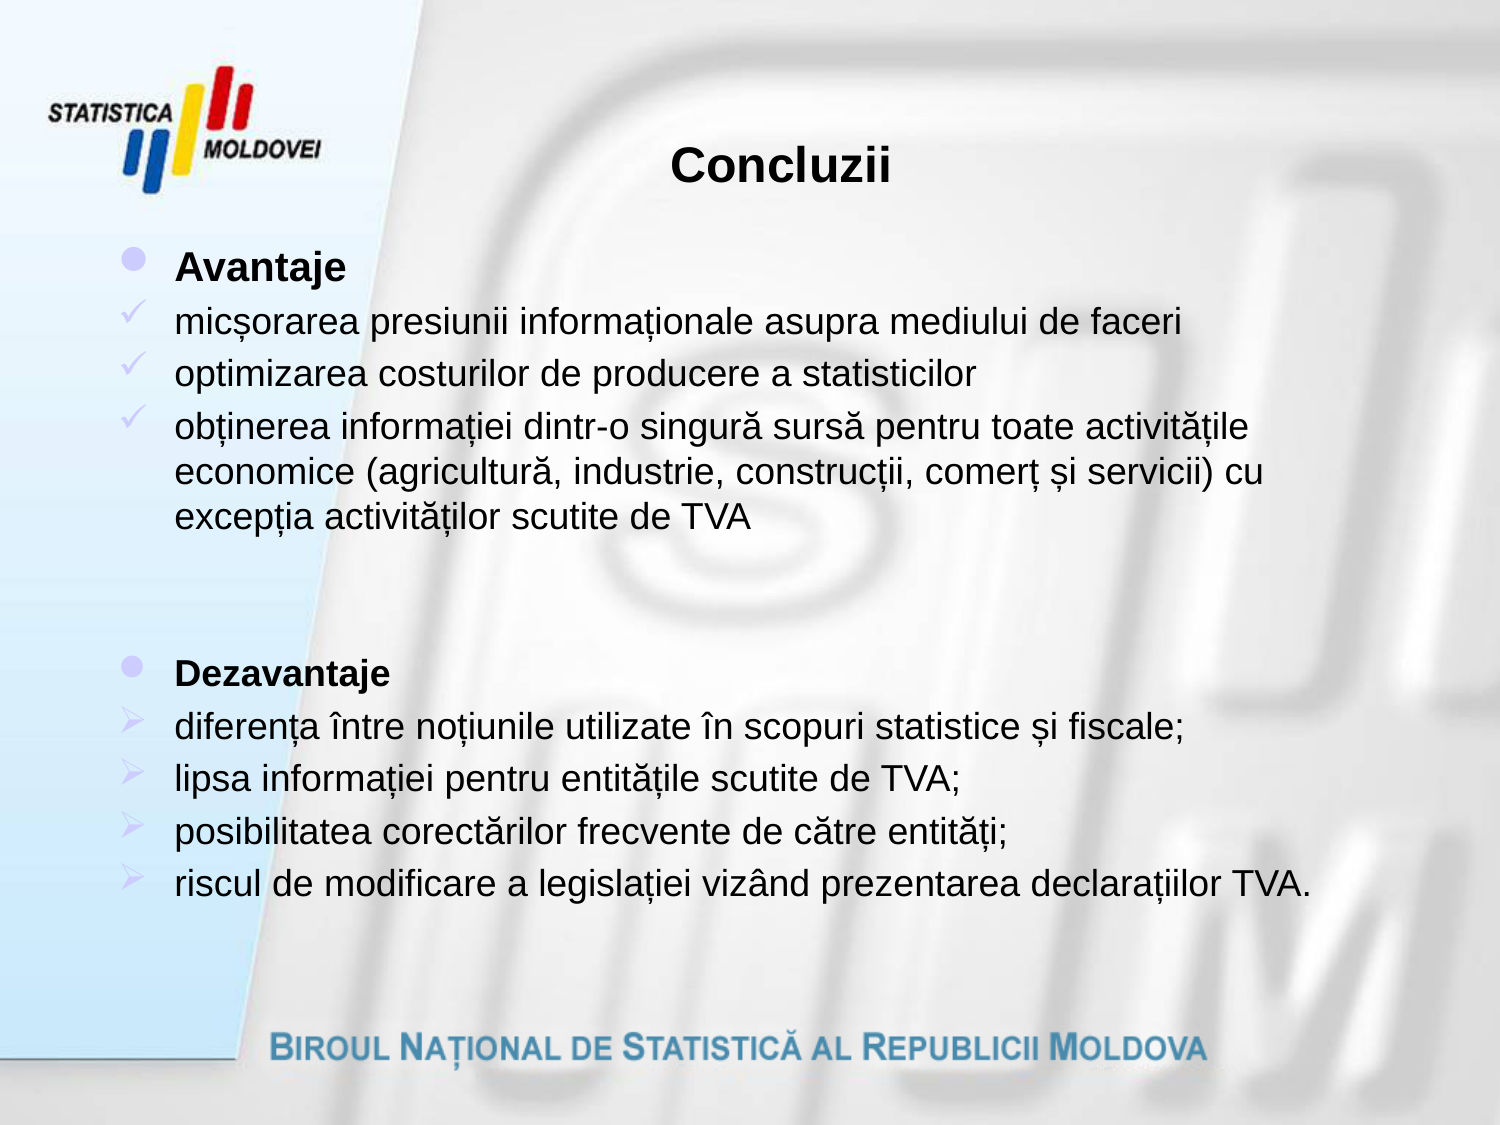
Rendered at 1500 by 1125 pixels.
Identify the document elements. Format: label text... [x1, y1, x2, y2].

title Concluzii [655, 125, 1117, 203]
list Avantaje micșorarea presiunii informaționale asupra mediului de faceri optimizarea costurilor de producere a statisticilor obținerea informației dintr-o singură sursă pentru toate activitățile economice (agricultură, industrie, construcții, comerț și servicii) cu excepția activităților scutite de TVA Dezavantaje diferența între noțiunile utilizate în scopuri statistice și fiscale; lipsa informației pentru entitățile scutite de TVA; posibilitatea corectărilor frecvente de către entități; riscul de modificare a legislației vizând prezentarea declarațiilor TVA. [103, 231, 1397, 1014]
picture [0, 0, 1500, 1125]
